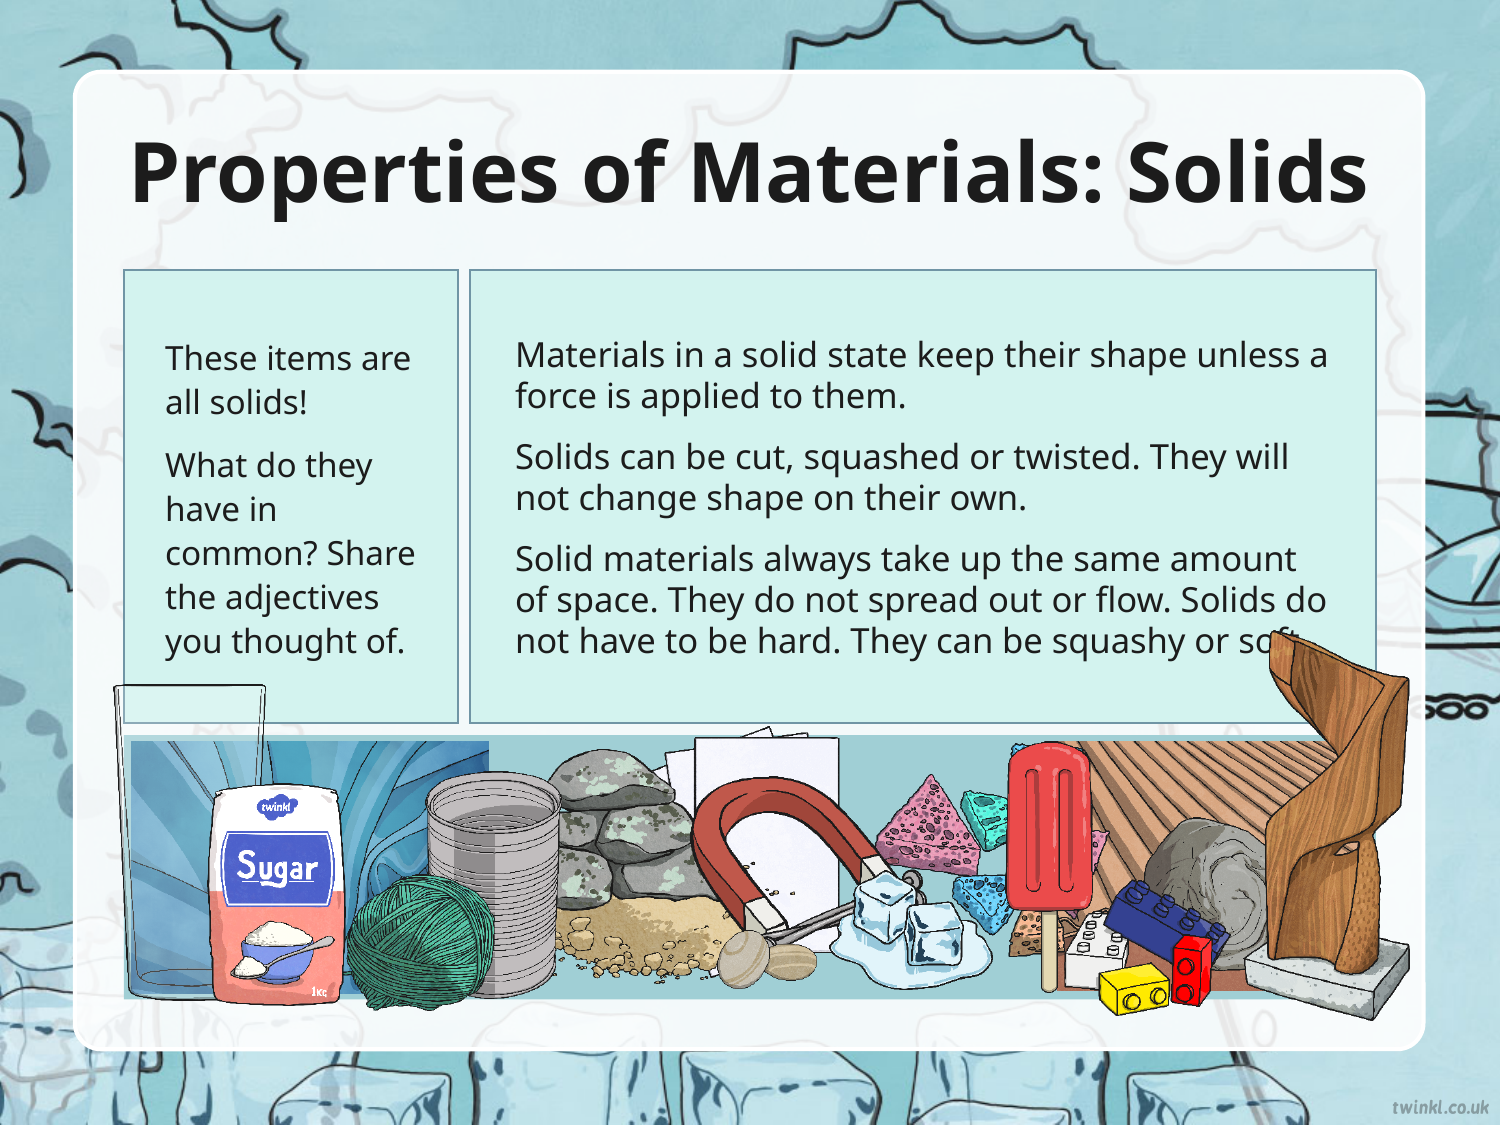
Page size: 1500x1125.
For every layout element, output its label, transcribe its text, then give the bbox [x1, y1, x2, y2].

text_box [266, 734, 634, 749]
text_box [846, 734, 1243, 776]
picture [0, 0, 1500, 1125]
text_box [1373, 273, 1377, 630]
list These items are all solids! What do they have in common? Share the adjectives you thought of. [122, 269, 460, 725]
text_box [1231, 991, 1243, 1000]
text_box [469, 273, 1243, 724]
text_box Materials in a solid state keep their shape unless a force is applied to them. Solids can be cut, squashed or twisted. They will not change shape on their own. Solid materials always take up the same amount of space. They do not spread out or flow. Solids do not have to be hard. They can be squashy or soft. [470, 270, 1376, 723]
title Properties of Materials: Solids [73, 78, 1426, 273]
text_box [495, 957, 1047, 1000]
